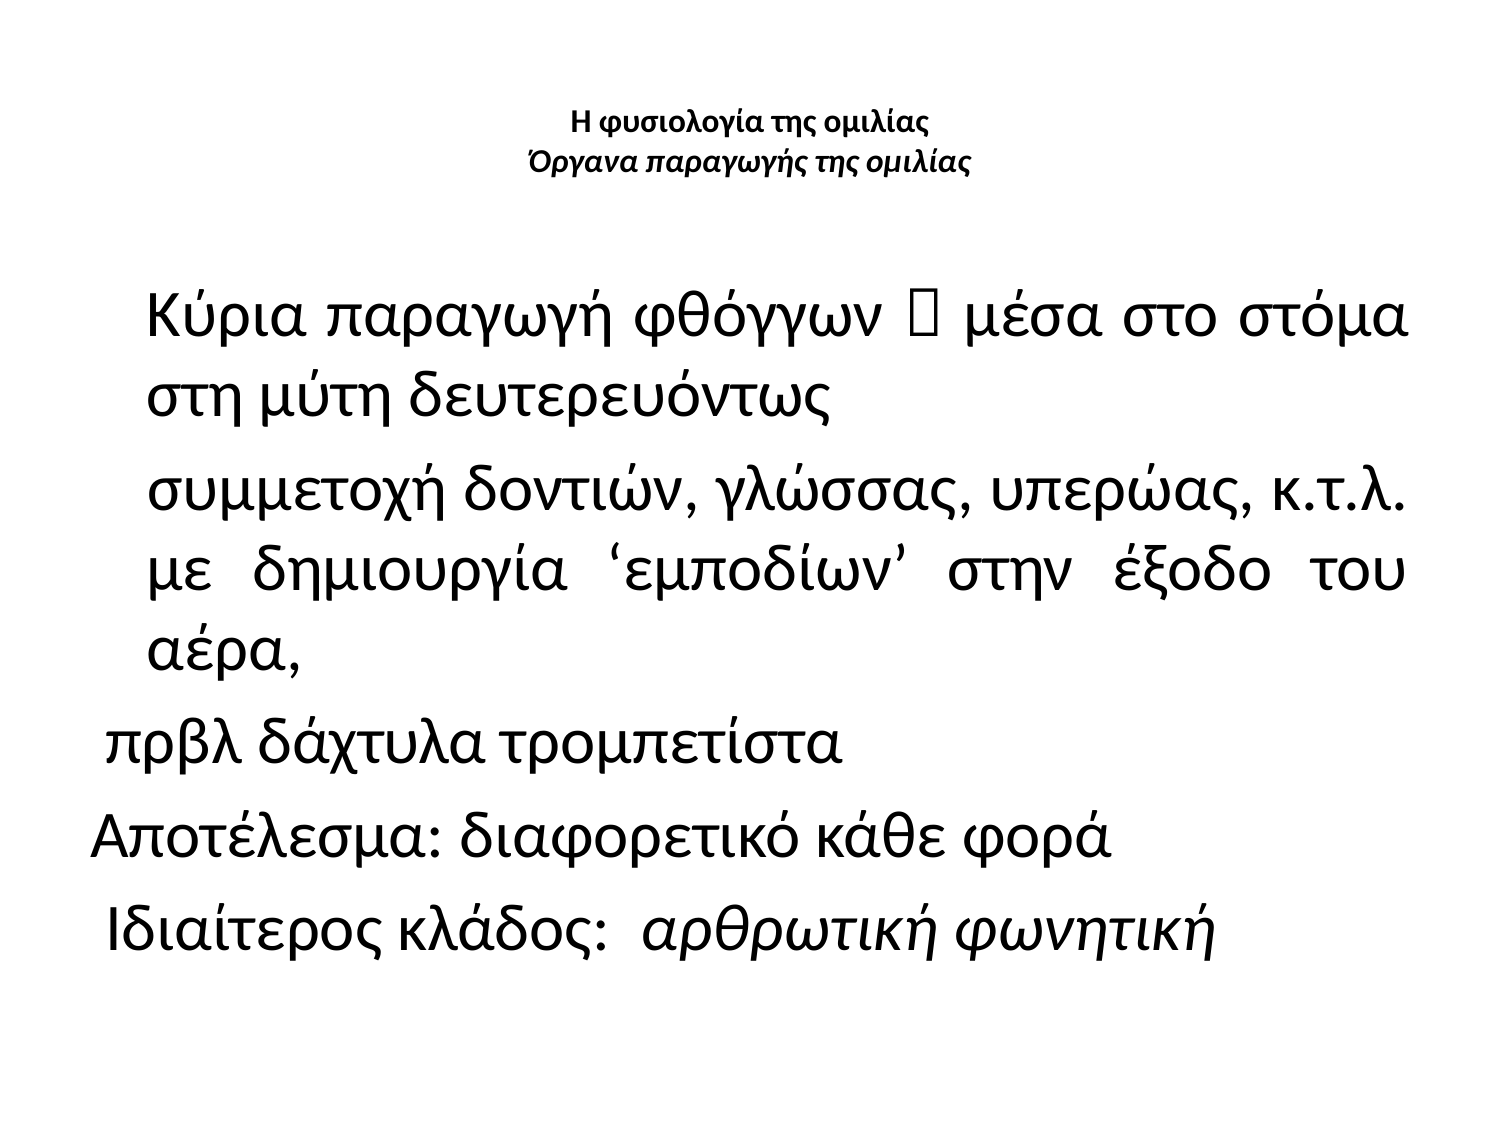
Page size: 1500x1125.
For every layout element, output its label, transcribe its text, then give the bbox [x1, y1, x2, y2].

list Κύρια παραγωγή φθόγγων  μέσα στο στόμα στη μύτη δευτερευόντως συμμετοχή δοντιών, γλώσσας, υπερώας, κ.τ.λ. με δημιουργία ‘εμποδίων’ στην έξοδο του αέρα, πρβλ δάχτυλα τρομπετίστα Αποτέλεσμα: διαφορετικό κάθε φορά Ιδιαίτερος κλάδος: αρθρωτική φωνητική [75, 262, 1425, 1005]
title Η φυσιολογία της ομιλίας Όργανα παραγωγής της ομιλίας [75, 45, 1425, 233]
